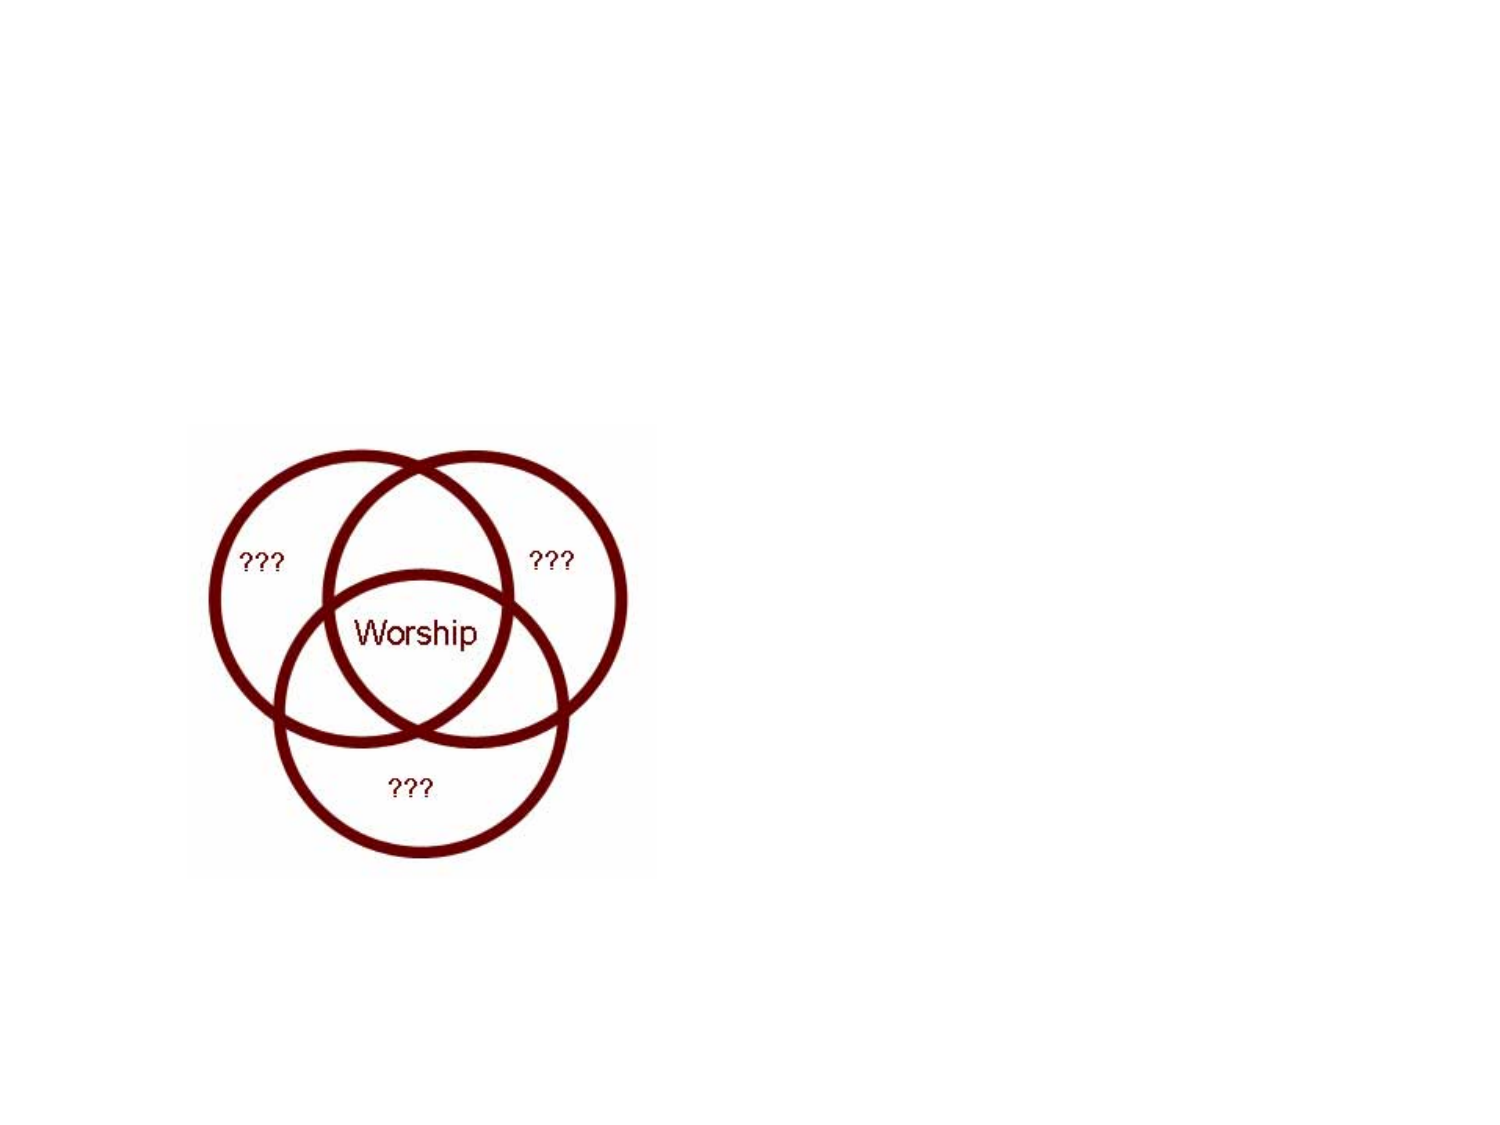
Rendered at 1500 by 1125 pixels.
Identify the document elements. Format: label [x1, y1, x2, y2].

picture [187, 424, 657, 879]
